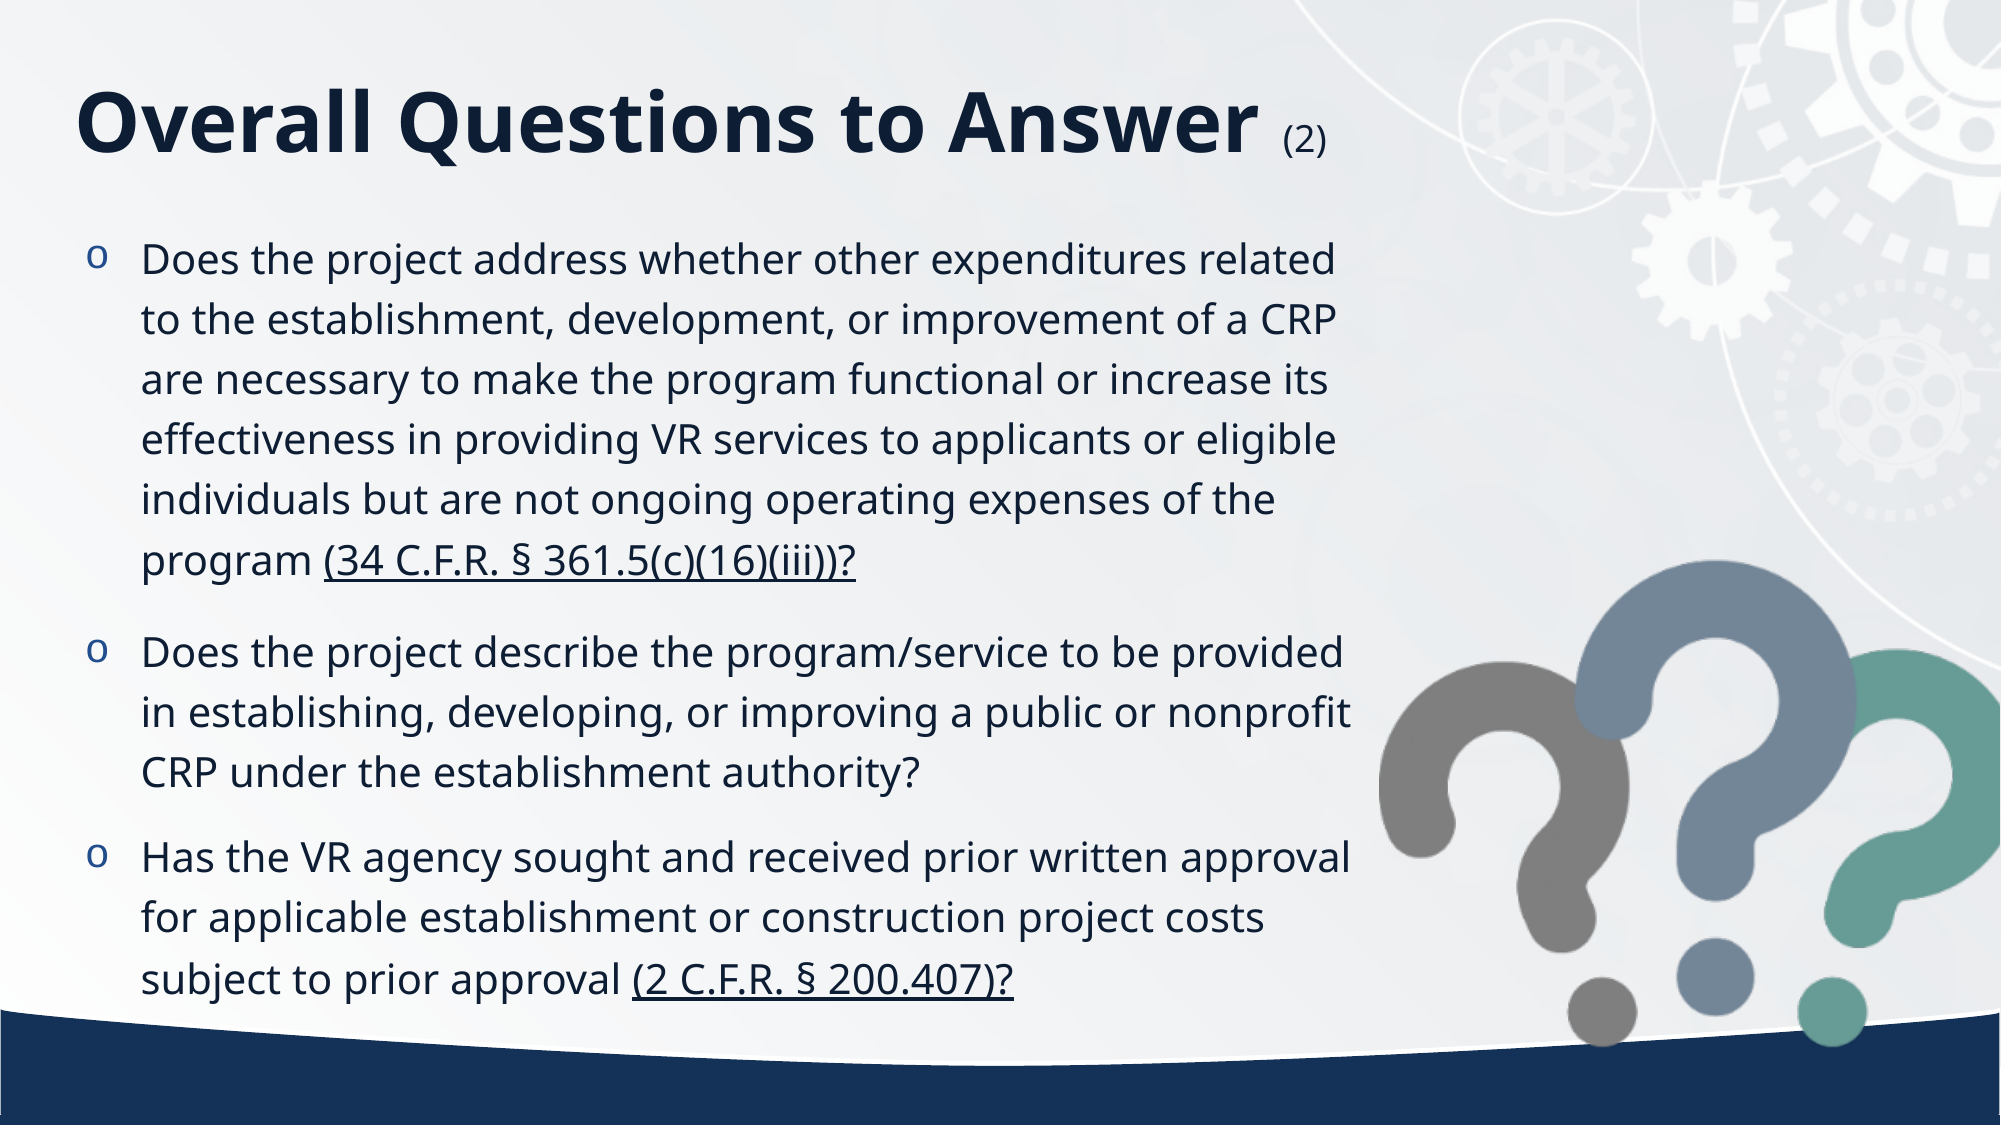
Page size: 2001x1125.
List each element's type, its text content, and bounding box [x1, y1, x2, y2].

picture [1379, 483, 2000, 1125]
title Overall Questions to Answer (2) [59, 60, 1403, 239]
text_box Does the project address whether other expenditures related to the establishment, development, or improvement of a CRP are necessary to make the program functional or increase its effectiveness in providing VR services to applicants or eligible individuals but are not ongoing operating expenses of the program (34 C.F.R. § 361.5(c)(16)(iii))? Does the project describe the program/service to be provided in establishing, developing, or improving a public or nonprofit CRP under the establishment authority? Has the VR agency sought and received prior written approval for applicable establishment or construction project costs subject to prior approval (2 C.F.R. § 200.407)? [0, 215, 1380, 1102]
